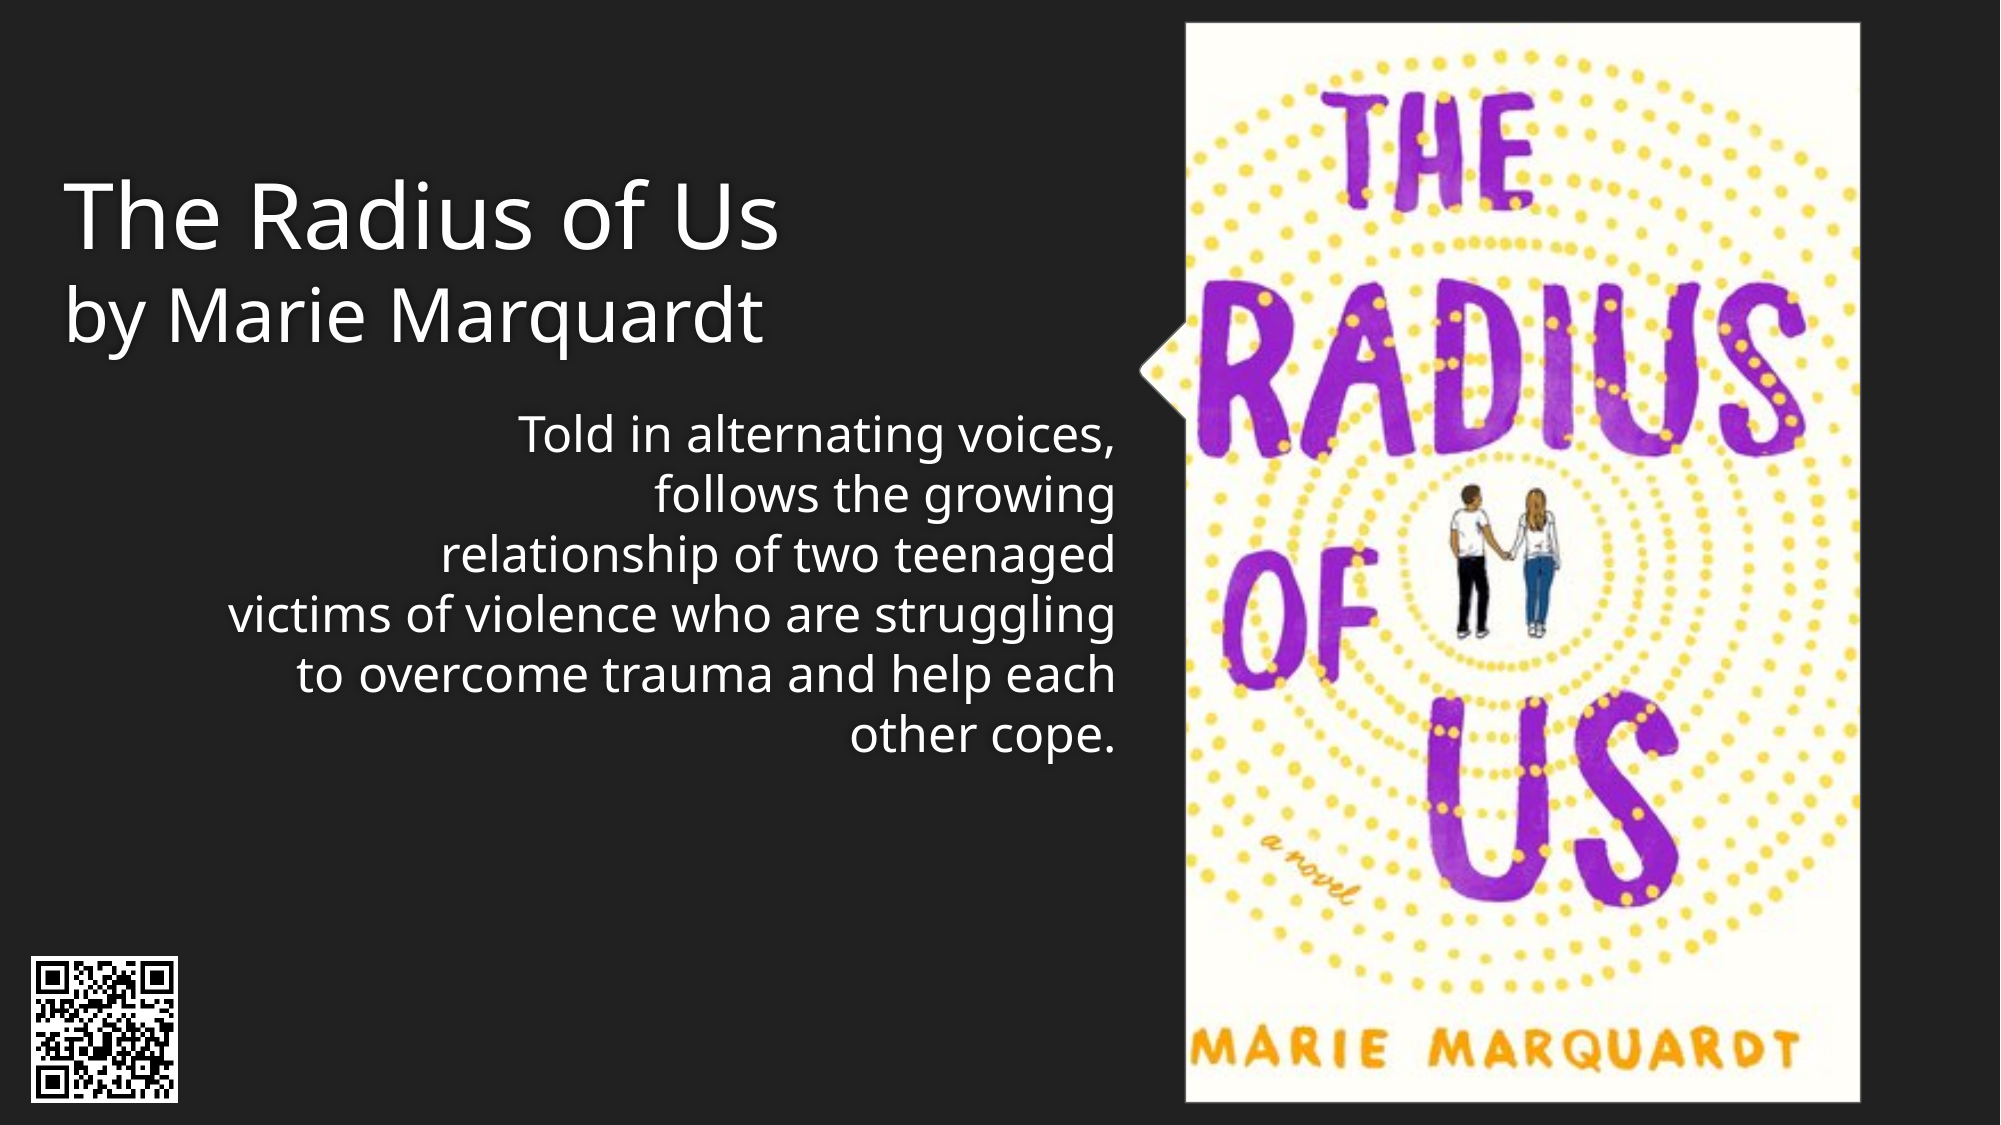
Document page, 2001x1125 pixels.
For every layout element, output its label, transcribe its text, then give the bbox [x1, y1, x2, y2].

picture [30, 955, 178, 1103]
list Told in alternating voices, follows the growing relationship of two teenaged victims of violence who are struggling to overcome trauma and help each other cope. [202, 395, 1133, 972]
picture [1139, 22, 1861, 1103]
title The Radius of Us by Marie Marquardt [48, 91, 1139, 366]
